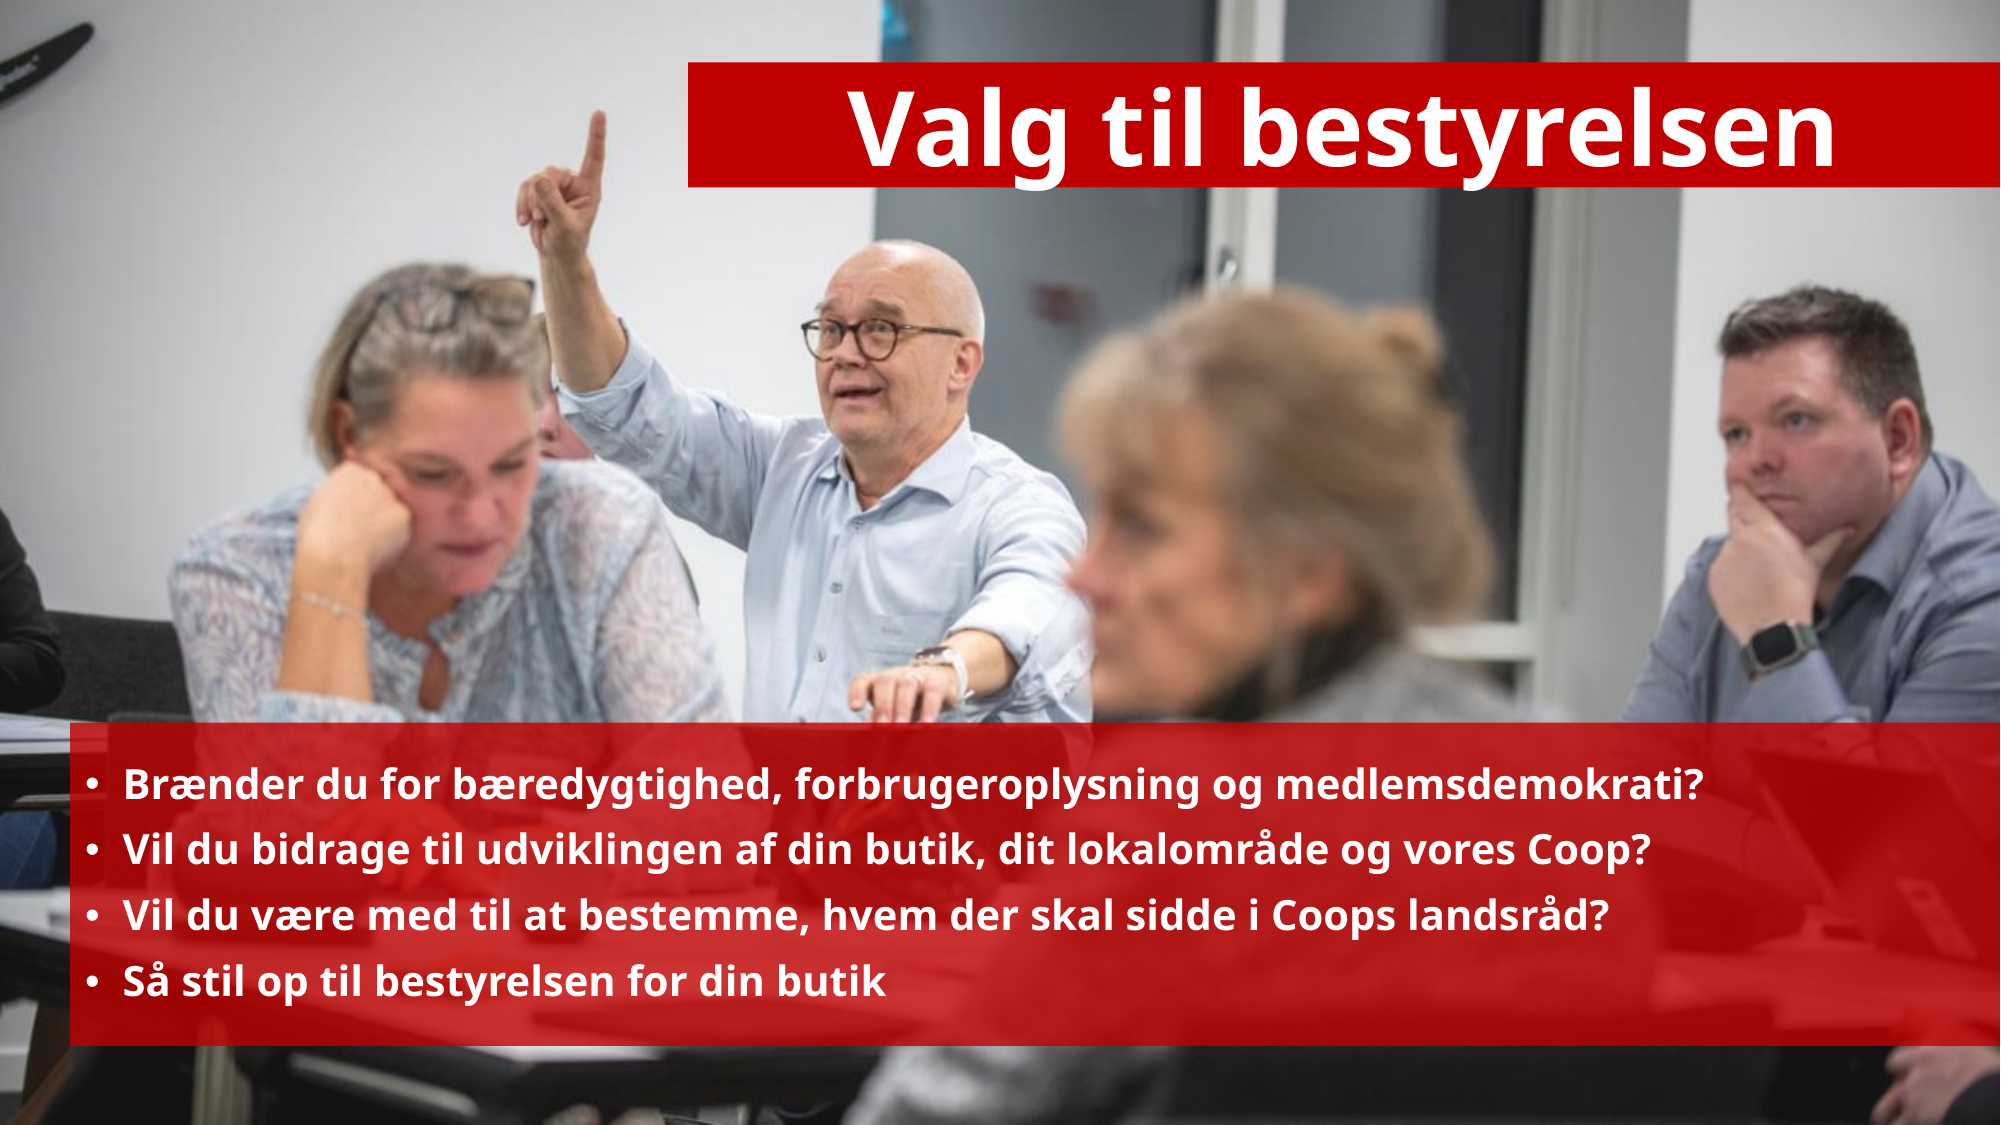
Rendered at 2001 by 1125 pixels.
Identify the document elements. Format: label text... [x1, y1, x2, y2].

picture [0, 0, 2000, 1125]
text_box Valg til bestyrelsen [688, 62, 2000, 188]
text_box Brænder du for bæredygtighed, forbrugeroplysning og medlemsdemokrati? Vil du bidrage til udviklingen af din butik, dit lokalområde og vores Coop? Vil du være med til at bestemme, hvem der skal sidde i Coops landsråd? Så stil op til bestyrelsen for din butik [70, 722, 2000, 1046]
